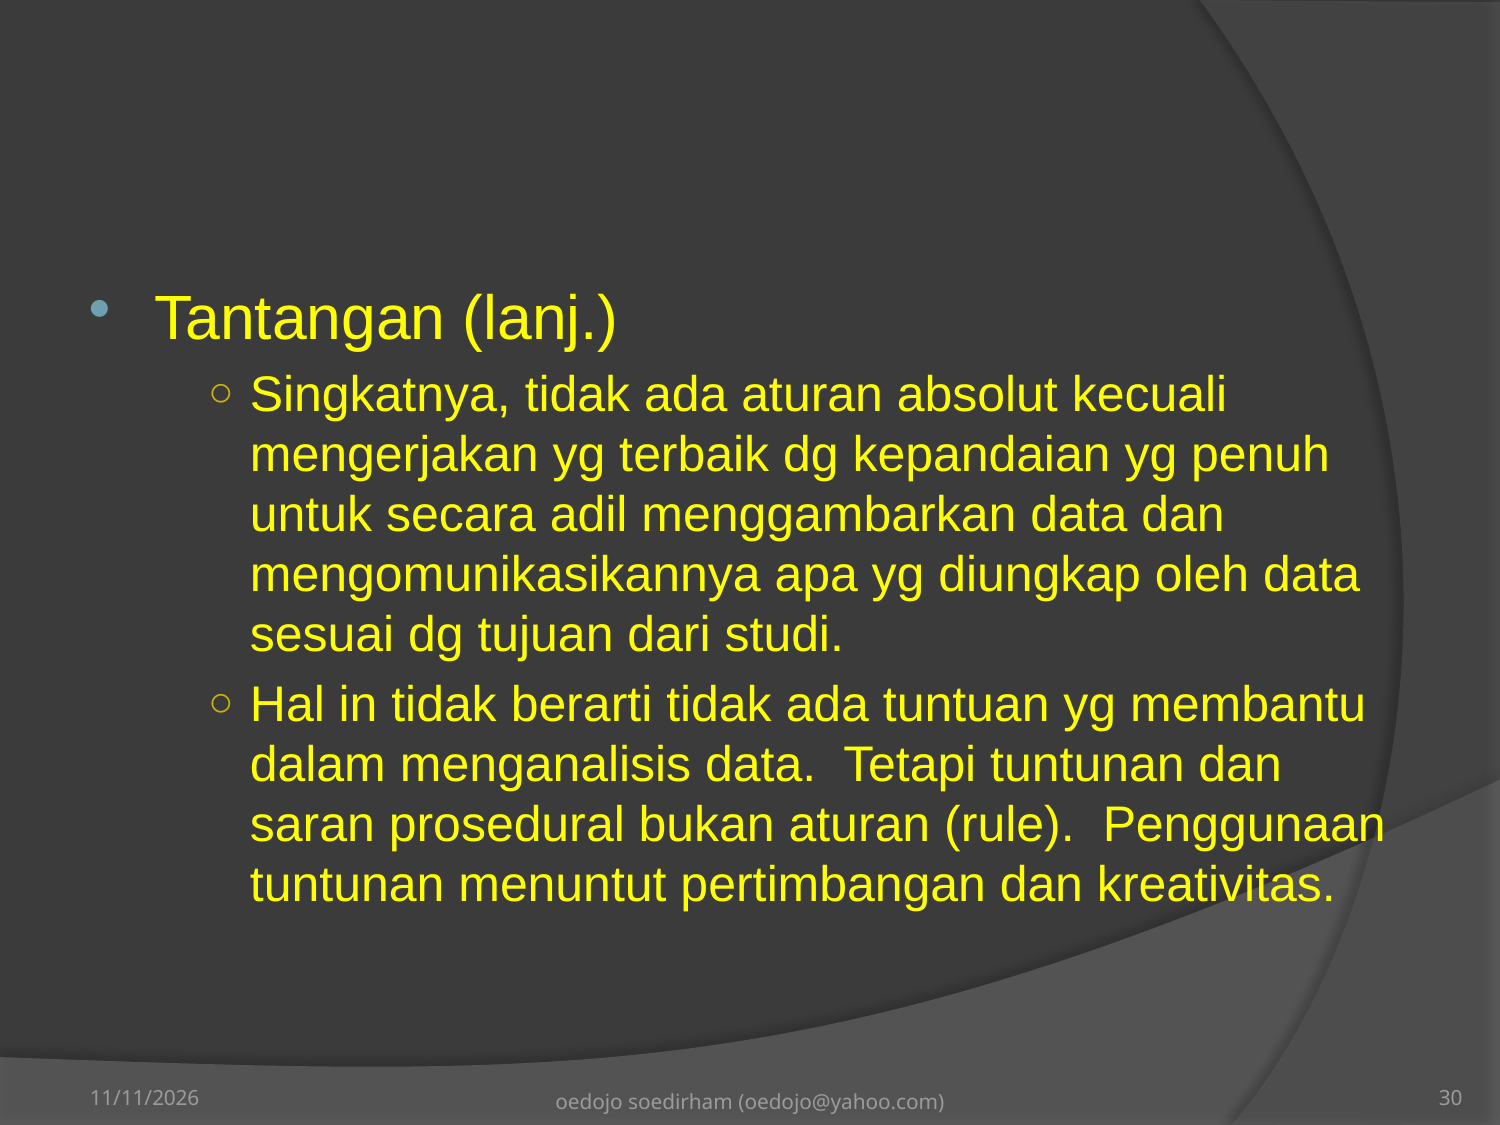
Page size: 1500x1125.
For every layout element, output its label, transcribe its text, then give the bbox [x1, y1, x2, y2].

list Tantangan (lanj.) Singkatnya, tidak ada aturan absolut kecuali mengerjakan yg terbaik dg kepandaian yg penuh untuk secara adil menggambarkan data dan mengomunikasikannya apa yg diungkap oleh data sesuai dg tujuan dari studi. Hal in tidak berarti tidak ada tuntuan yg membantu dalam menganalisis data. Tetapi tuntunan dan saran prosedural bukan aturan (rule). Penggunaan tuntunan menuntut pertimbangan dan kreativitas. [70, 269, 1421, 945]
slide_number 30 [1337, 1053, 1463, 1114]
footer oedojo soedirham (oedojo@yahoo.com) [512, 1053, 988, 1114]
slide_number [75, 1053, 425, 1114]
